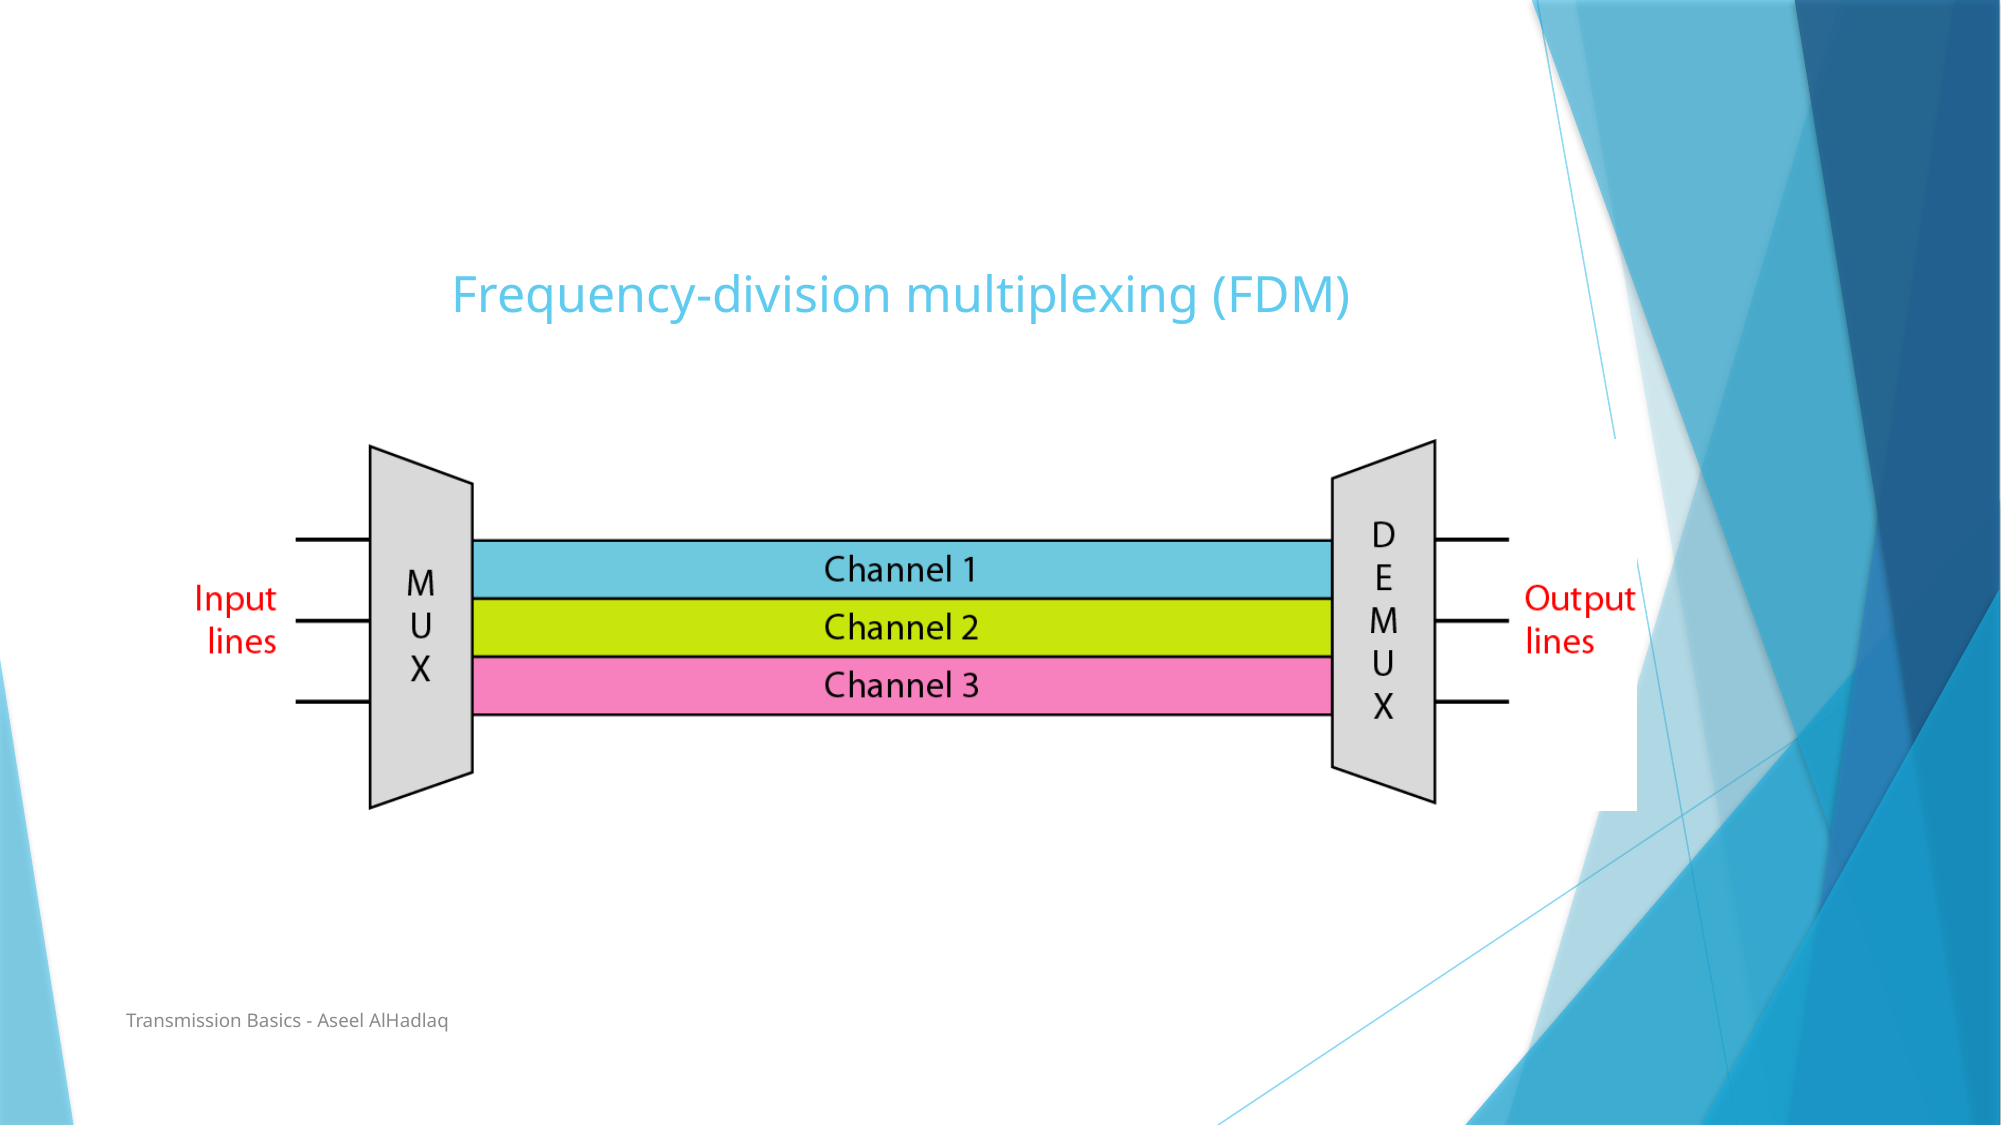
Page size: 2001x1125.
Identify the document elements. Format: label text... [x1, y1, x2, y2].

text_box Frequency-division multiplexing (FDM) [406, 246, 1366, 332]
footer Transmission Basics - Aseel AlHadlaq [111, 991, 1145, 1051]
picture [193, 439, 1638, 811]
